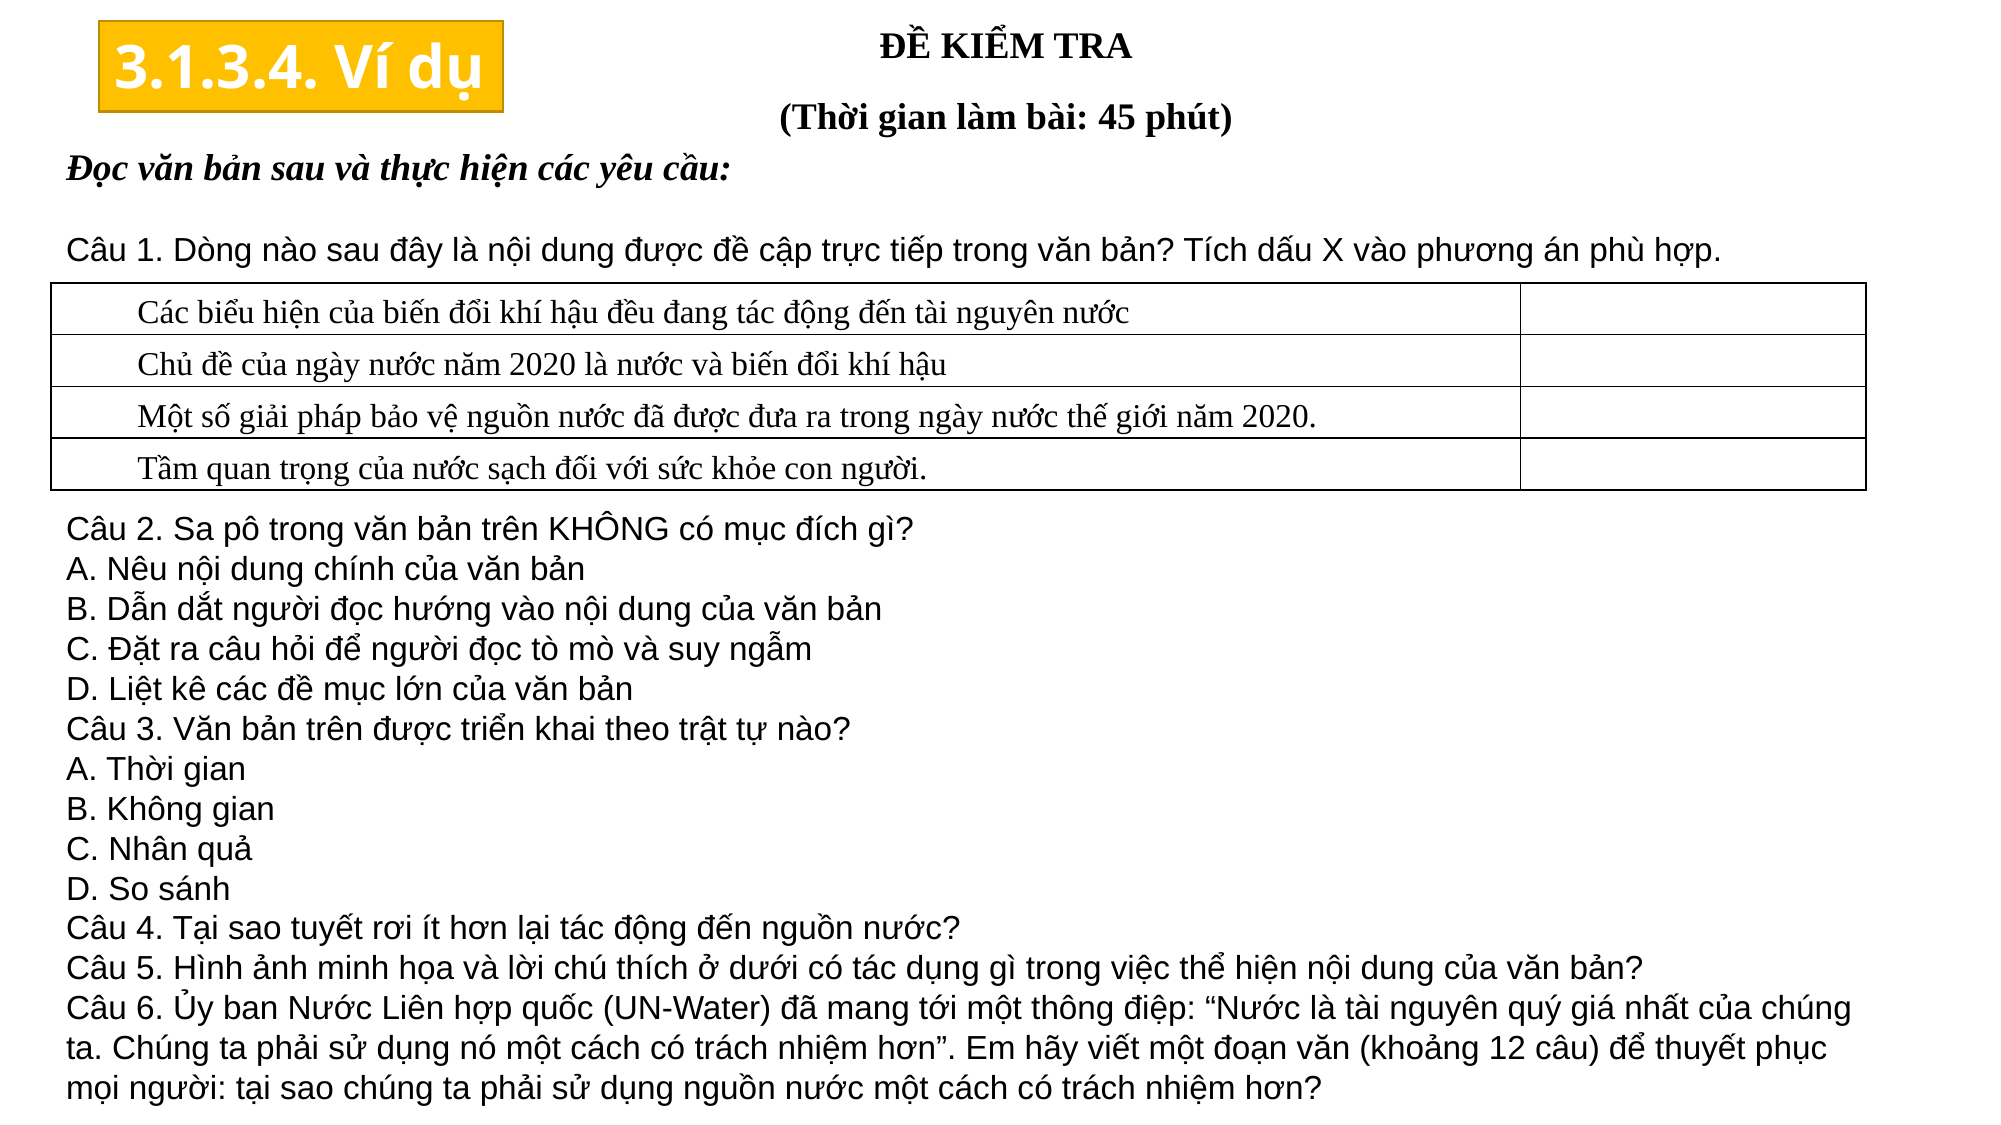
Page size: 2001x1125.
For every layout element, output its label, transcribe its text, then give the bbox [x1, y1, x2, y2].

table_cell Chủ đề của ngày nước năm 2020 là nước và biến đổi khí hậu [52, 335, 1520, 386]
table_cell Một số giải pháp bảo vệ nguồn nước đã được đưa ra trong ngày nước thế giới năm 2020. [52, 387, 1520, 437]
table_cell [1521, 439, 1865, 489]
text_box 3.1.3.4. Ví dụ [98, 20, 504, 113]
table_cell [1521, 387, 1865, 437]
table_cell [1521, 335, 1865, 386]
table_header Các biểu hiện của biến đổi khí hậu đều đang tác động đến tài nguyên nước [52, 284, 1520, 334]
table_header [1521, 284, 1865, 334]
text_box ĐỀ KIỂM TRA (Thời gian làm bài: 45 phút) Đọc văn bản sau và thực hiện các yêu cầu: Câu 1. Dòng nào sau đây là nội dung được đề cập trực tiếp trong văn bản? Tích dấu X vào phương án phù hợp. Câu 2. Sa pô trong văn bản trên KHÔNG có mục đích gì? A. Nêu nội dung chính của văn bản B. Dẫn dắt người đọc hướng vào nội dung của văn bản C. Đặt ra câu hỏi để người đọc tò mò và suy ngẫm D. Liệt kê các đề mục lớn của văn bản Câu 3. Văn bản trên được triển khai theo trật tự nào? A. Thời gian B. Không gian C. Nhân quả D. So sánh Câu 4. Tại sao tuyết rơi ít hơn lại tác động đến nguồn nước? Câu 5. Hình ảnh minh họa và lời chú thích ở dưới có tác dụng gì trong việc thể hiện nội dung của văn bản? Câu 6. Ủy ban Nước Liên hợp quốc (UN-Water) đã mang tới một thông điệp: “Nước là tài nguyên quý giá nhất của chúng ta. Chúng ta phải sử dụng nó một cách có trách nhiệm hơn”. Em hãy viết một đoạn văn (khoảng 12 câu) để thuyết phục mọi người: tại sao chúng ta phải sử dụng nguồn nước một cách có trách nhiệm hơn? [51, 0, 1886, 1114]
table_cell Tầm quan trọng của nước sạch đối với sức khỏe con người. [52, 439, 1520, 489]
